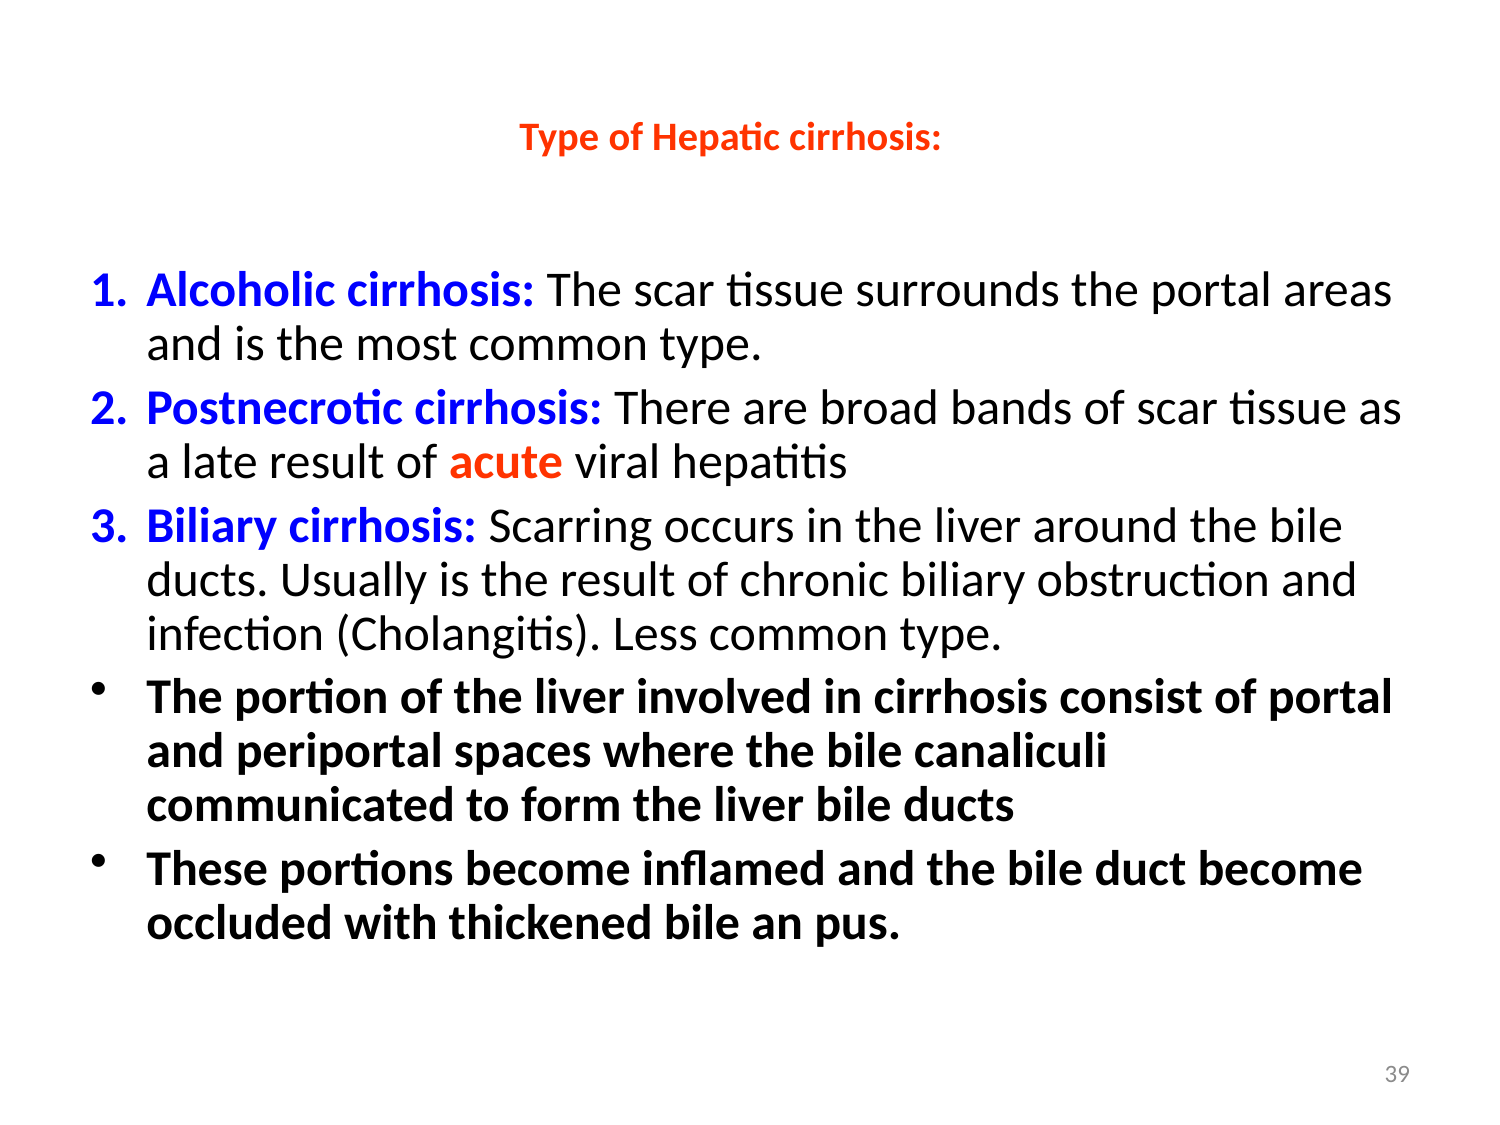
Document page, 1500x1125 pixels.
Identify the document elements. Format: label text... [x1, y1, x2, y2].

list Alcoholic cirrhosis: The scar tissue surrounds the portal areas and is the most common type. Postnecrotic cirrhosis: There are broad bands of scar tissue as a late result of acute viral hepatitis Biliary cirrhosis: Scarring occurs in the liver around the bile ducts. Usually is the result of chronic biliary obstruction and infection (Cholangitis). Less common type. The portion of the liver involved in cirrhosis consist of portal and periportal spaces where the bile canaliculi communicated to form the liver bile ducts These portions become inflamed and the bile duct become occluded with thickened bile an pus. [75, 255, 1425, 1071]
slide_number 39 [1074, 1042, 1425, 1103]
title Type of Hepatic cirrhosis: [75, 101, 1388, 220]
